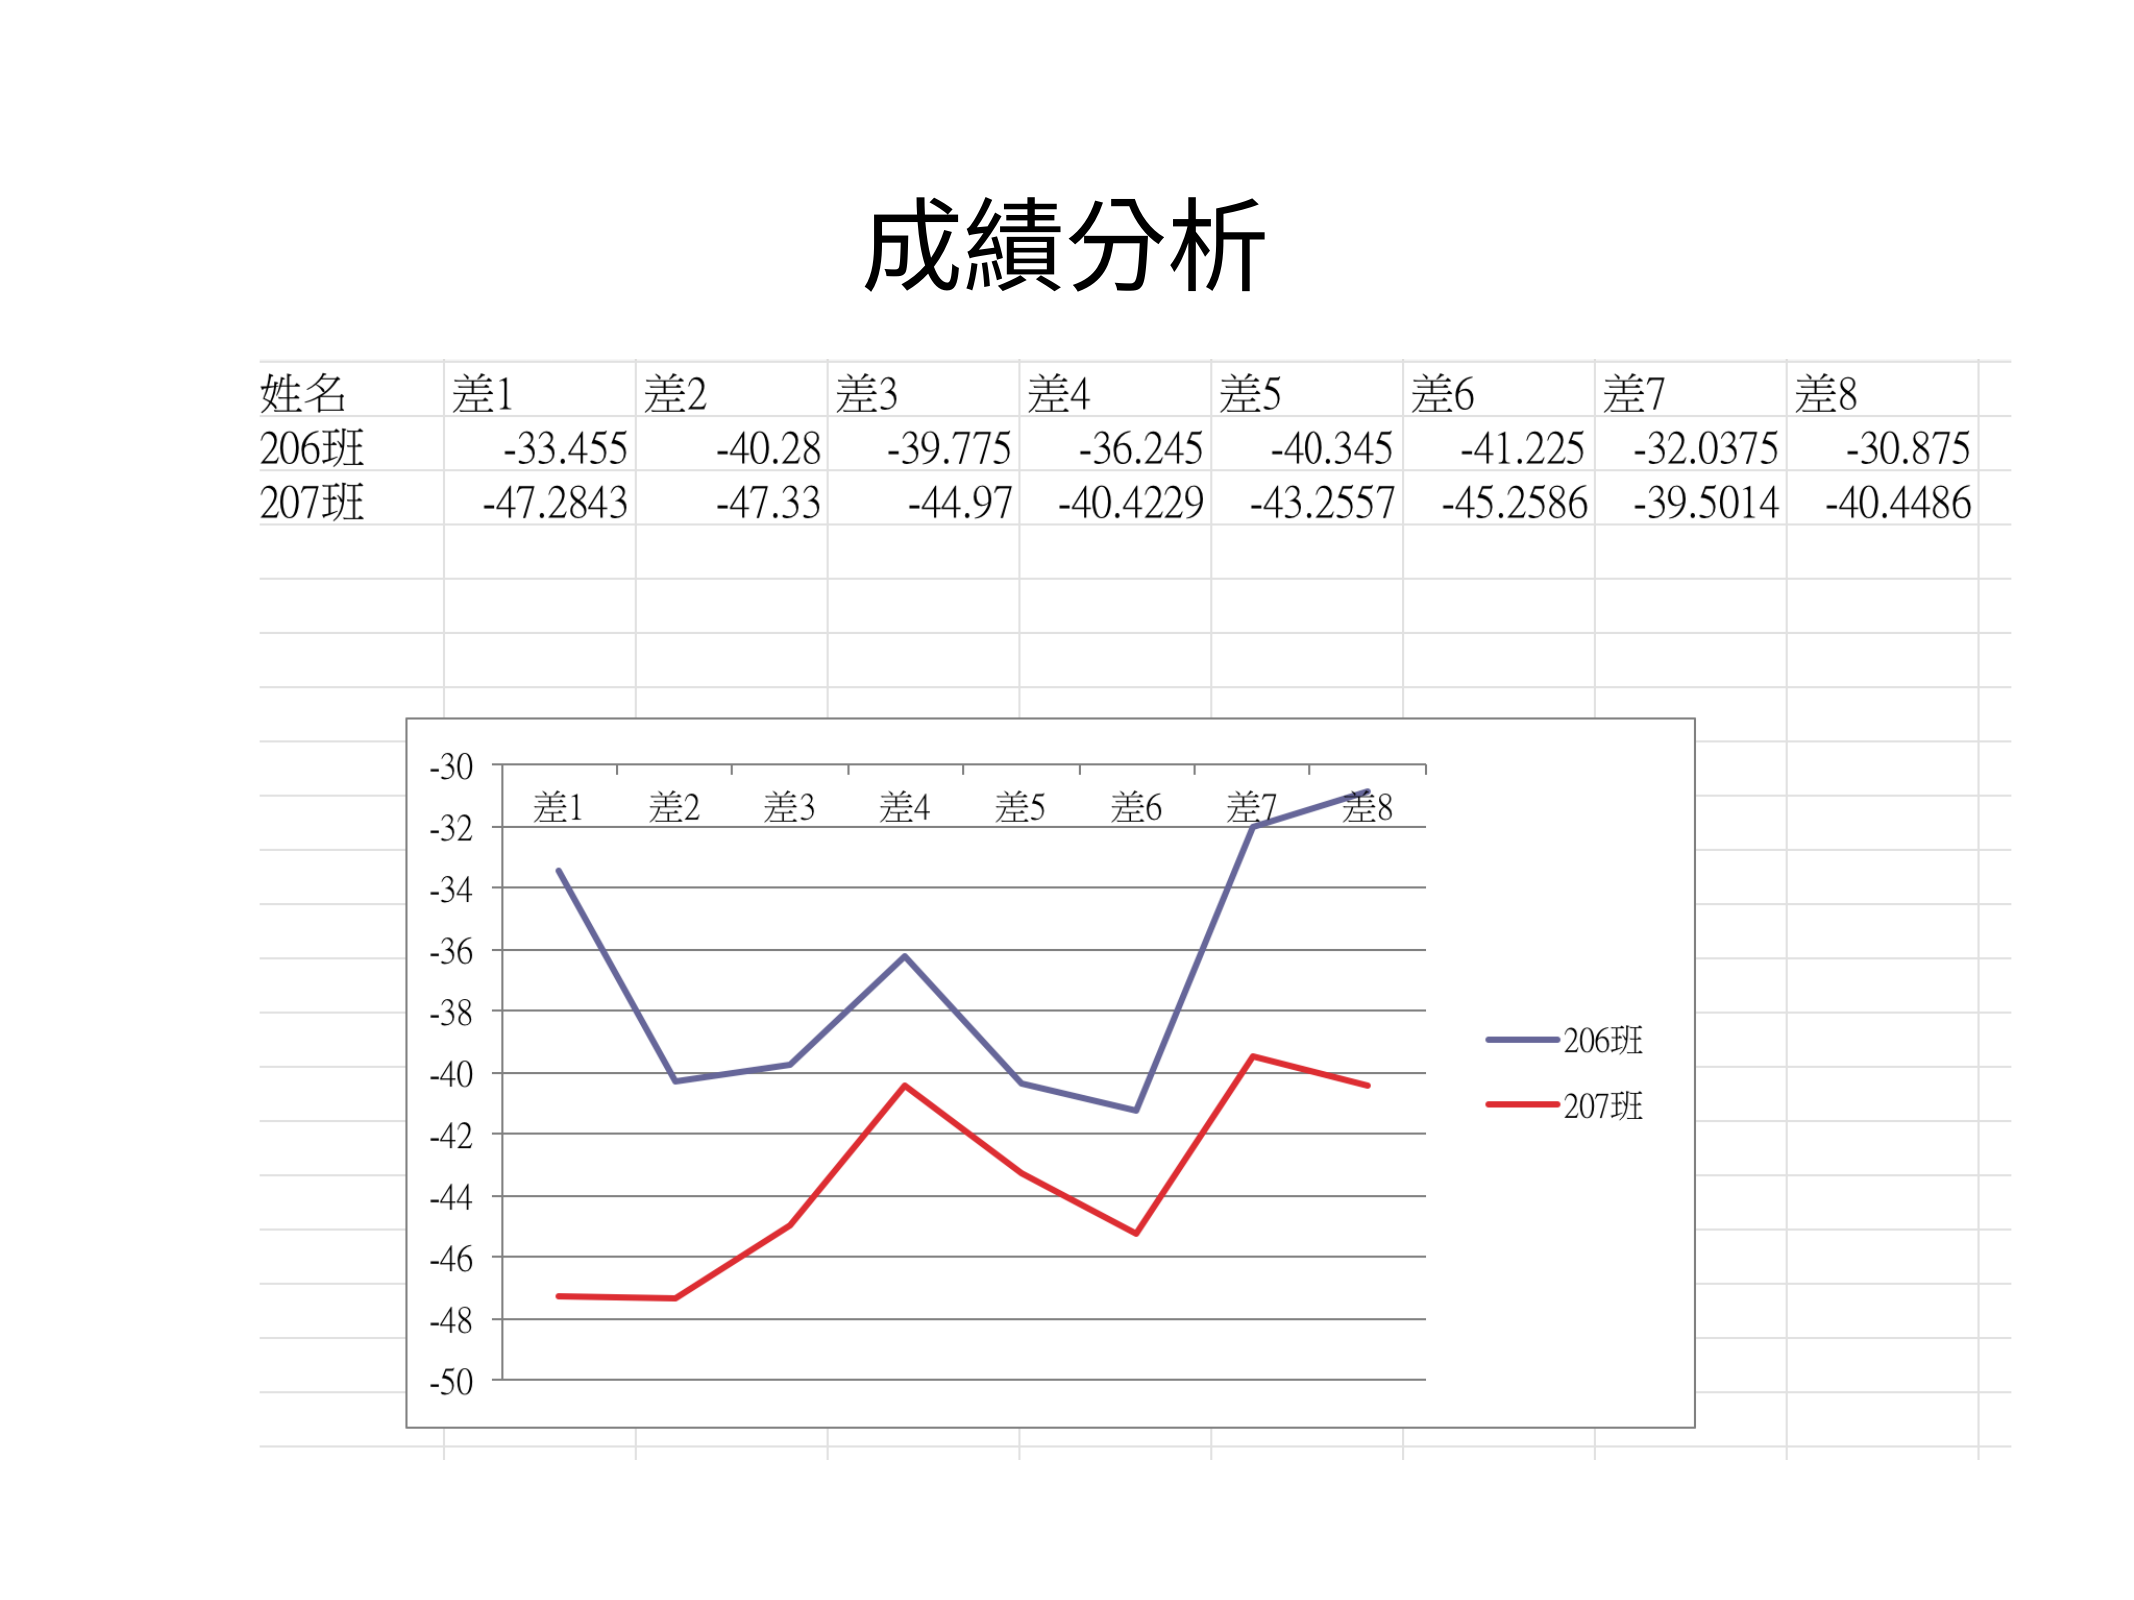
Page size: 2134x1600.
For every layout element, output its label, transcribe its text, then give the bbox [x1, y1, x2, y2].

text_box 成績分析 [206, 173, 1924, 407]
picture [259, 359, 2012, 1460]
